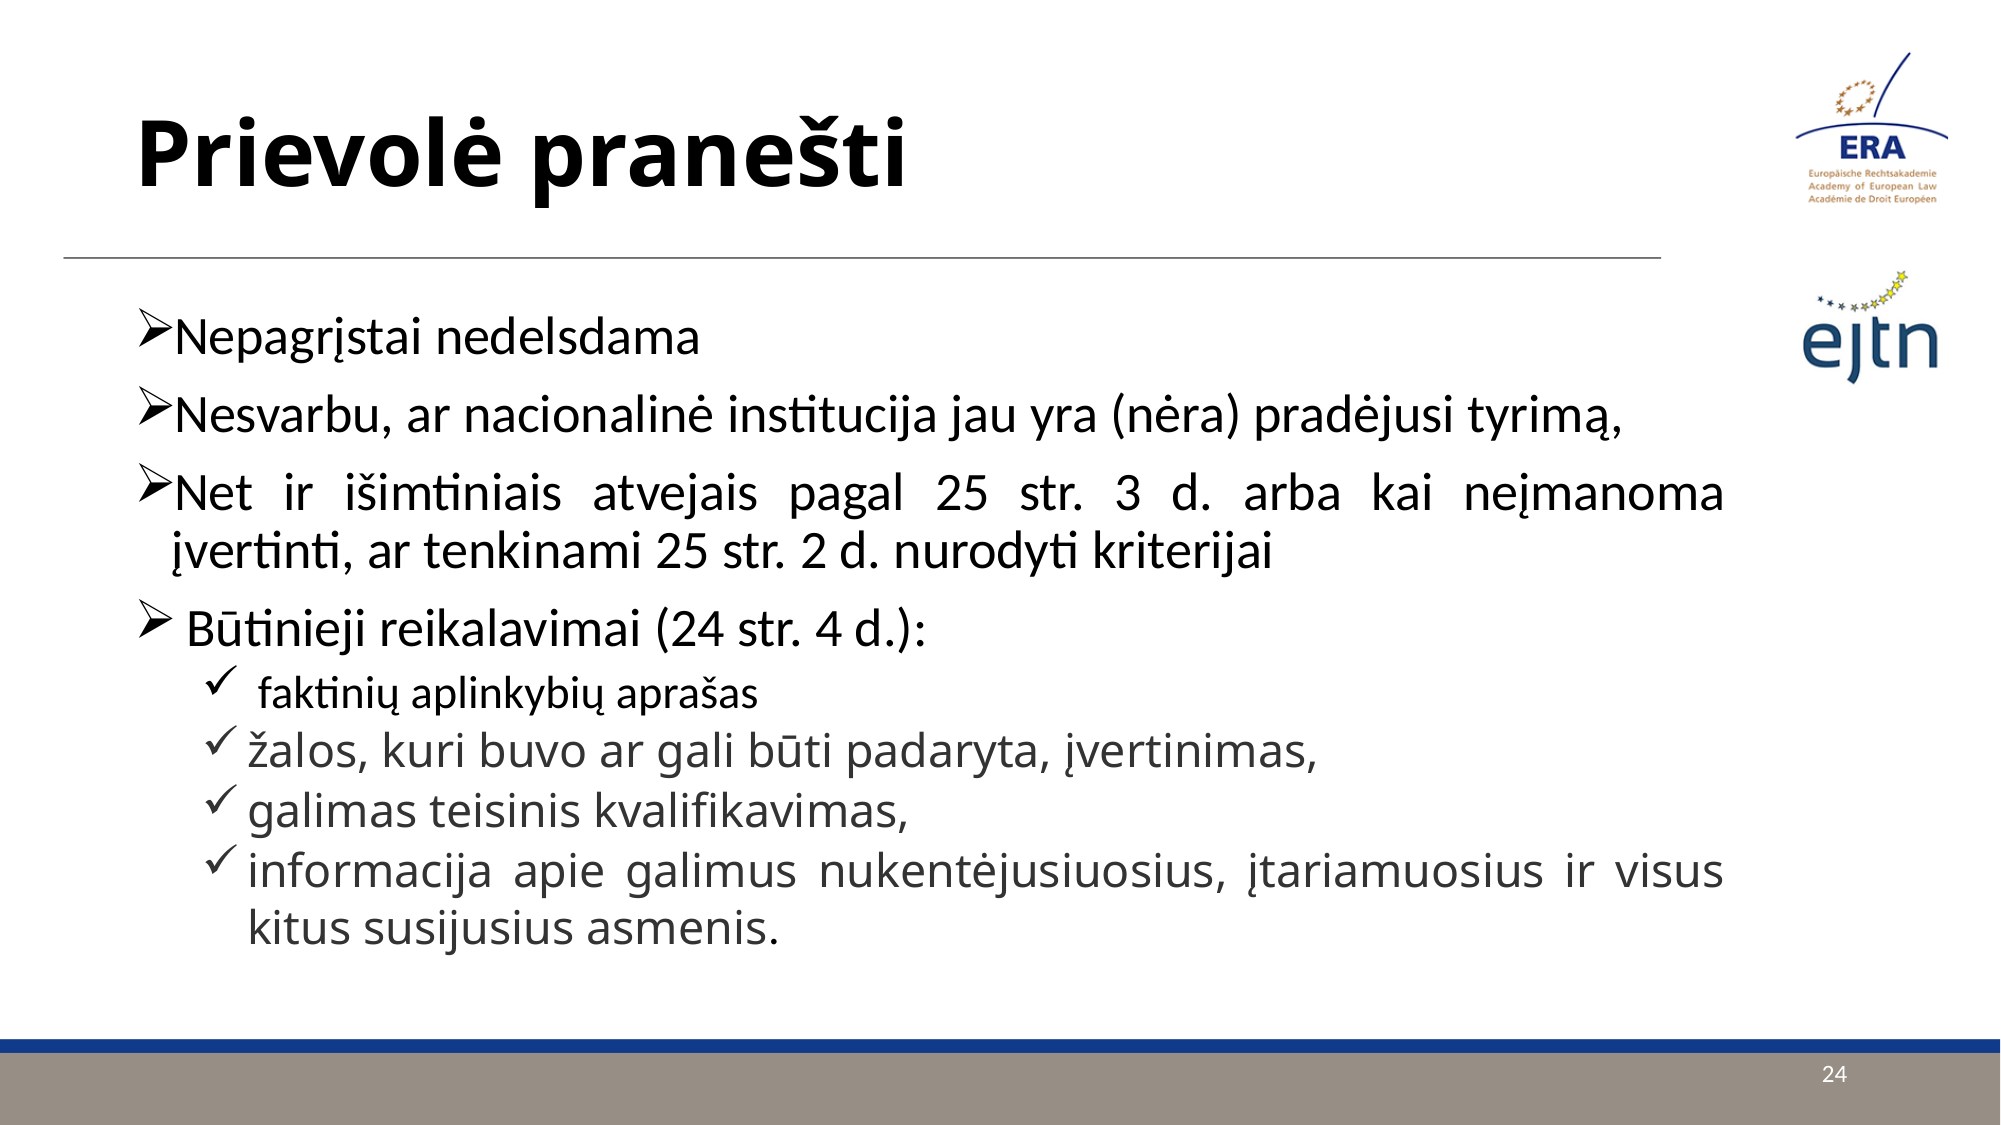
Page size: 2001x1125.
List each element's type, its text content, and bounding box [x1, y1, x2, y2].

list Nepagrįstai nedelsdama Nesvarbu, ar nacionalinė institucija jau yra (nėra) pradėjusi tyrimą, Net ir išimtiniais atvejais pagal 25 str. 3 d. arba kai neįmanoma įvertinti, ar tenkinami 25 str. 2 d. nurodyti kriterijai Būtinieji reikalavimai (24 str. 4 d.): faktinių aplinkybių aprašas žalos, kuri buvo ar gali būti padaryta, įvertinimas, galimas teisinis kvalifikavimas, informacija apie galimus nukentėjusiuosius, įtariamuosius ir visus kitus susijusius asmenis. [119, 300, 1741, 973]
slide_number 24 [1412, 1042, 1863, 1103]
title Prievolė pranešti [119, 48, 1845, 266]
picture [0, 0, 2001, 1125]
